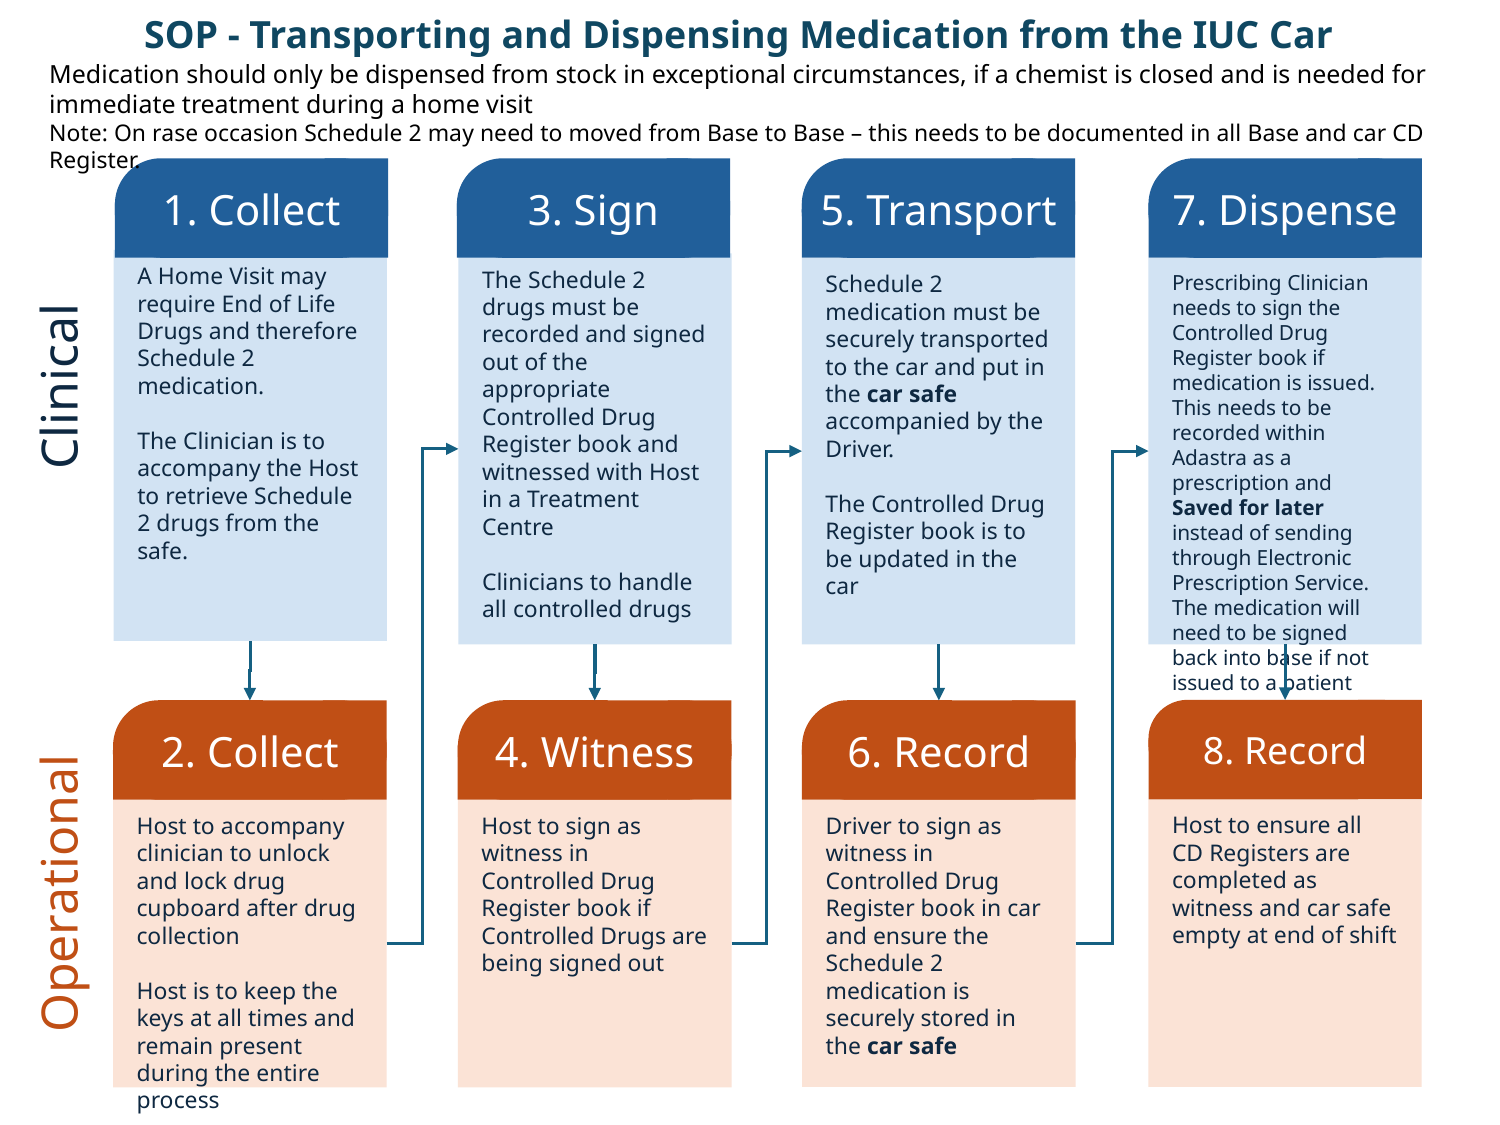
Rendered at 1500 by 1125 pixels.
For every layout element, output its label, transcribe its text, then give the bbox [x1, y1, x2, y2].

text_box SOP - Transporting and Dispensing Medication from the IUC Car [75, 1, 1403, 51]
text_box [386, 448, 459, 945]
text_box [1147, 699, 1423, 1088]
text_box Operational [20, 699, 95, 1088]
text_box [19, 157, 1423, 645]
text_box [1075, 450, 1149, 944]
text_box Medication should only be dispensed from stock in exceptional circumstances, if a chemist is closed and is needed for immediate treatment during a home visit Note: On rase occasion Schedule 2 may need to moved from Base to Base – this needs to be documented in all Base and car CD Register. [34, 51, 1464, 211]
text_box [731, 450, 803, 945]
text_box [112, 699, 1077, 1088]
